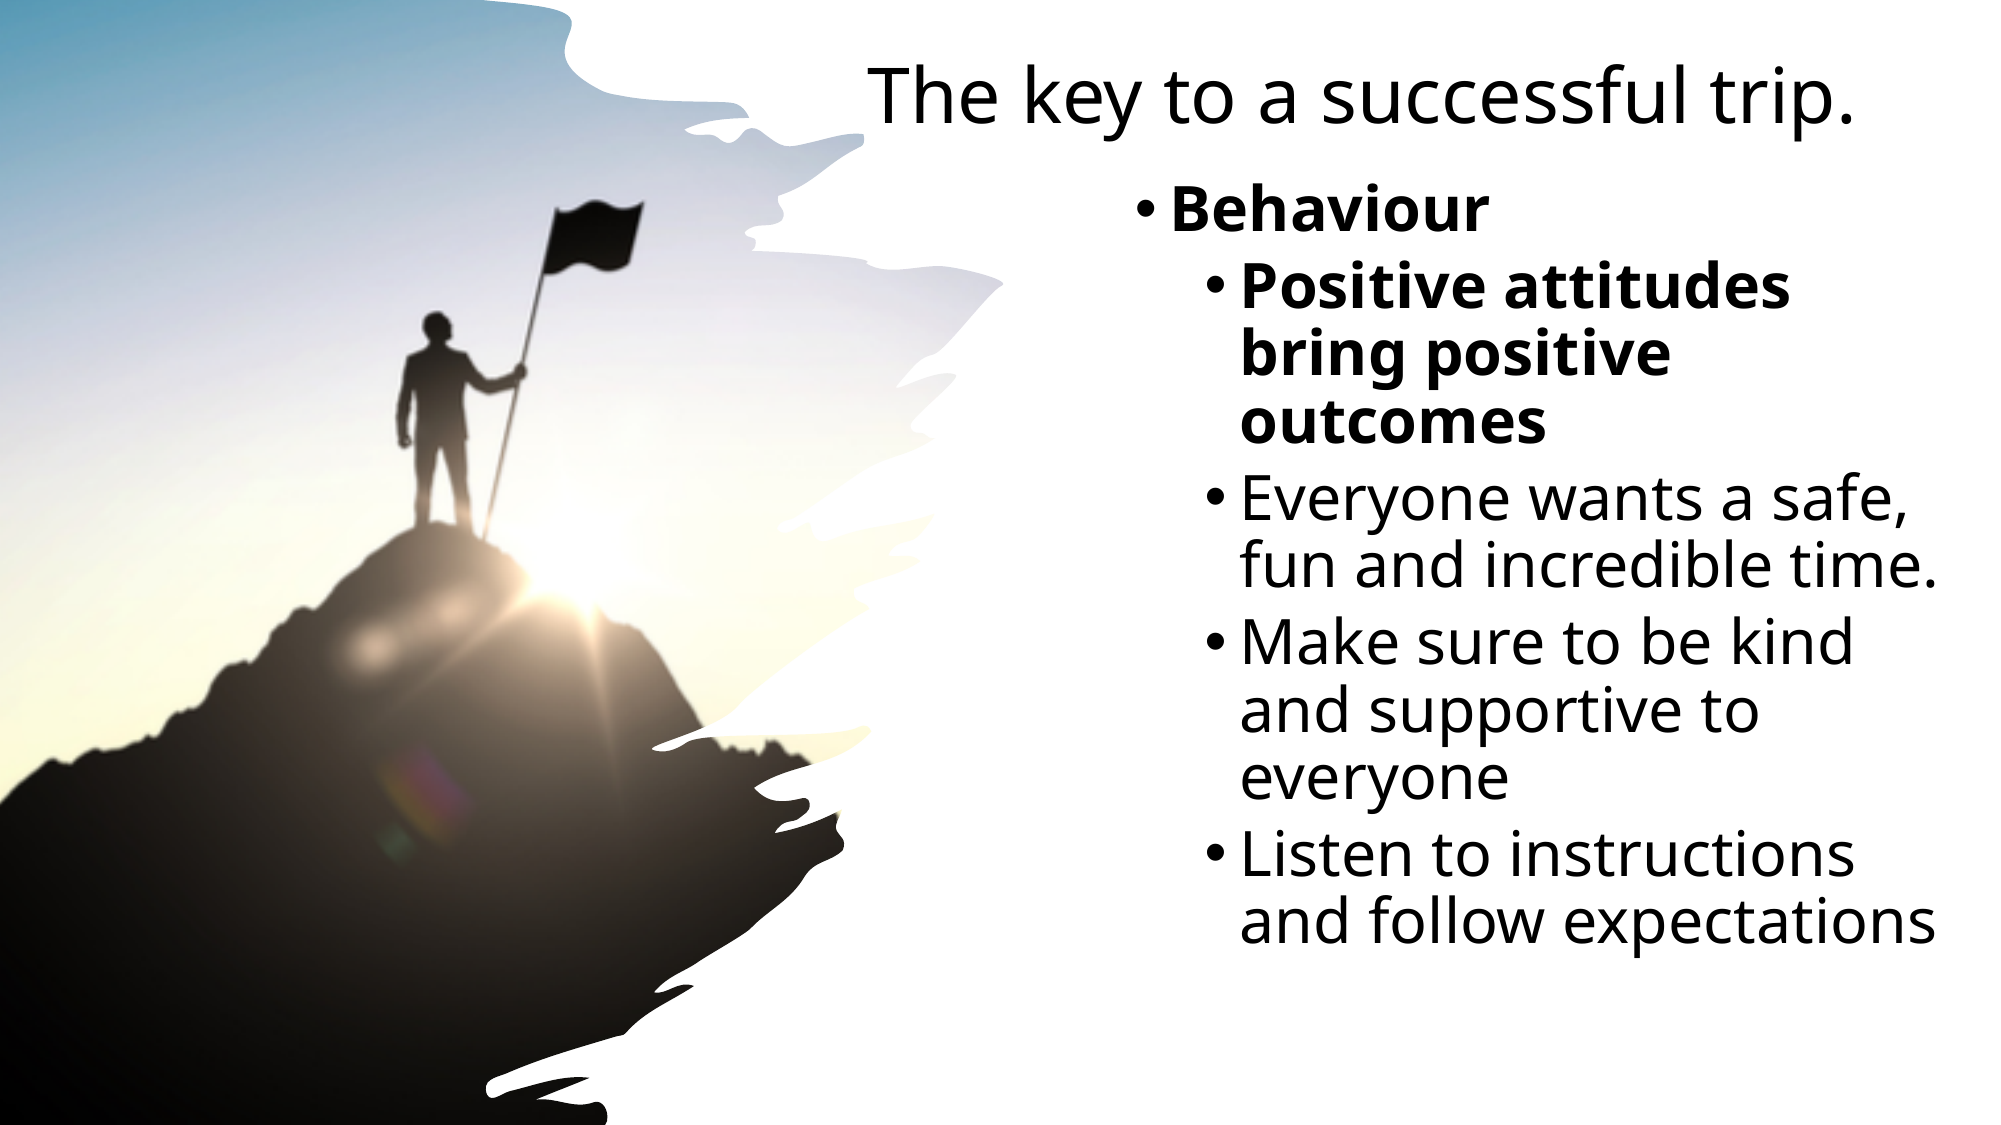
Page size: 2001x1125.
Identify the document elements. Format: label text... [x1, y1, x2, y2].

list Behaviour Positive attitudes bring positive outcomes Everyone wants a safe, fun and incredible time. Make sure to be kind and supportive to everyone Listen to instructions and follow expectations [1119, 170, 1960, 1090]
title The key to a successful trip. [1004, 39, 1968, 158]
picture [0, 0, 1004, 1125]
text_box [1004, 0, 2000, 1125]
